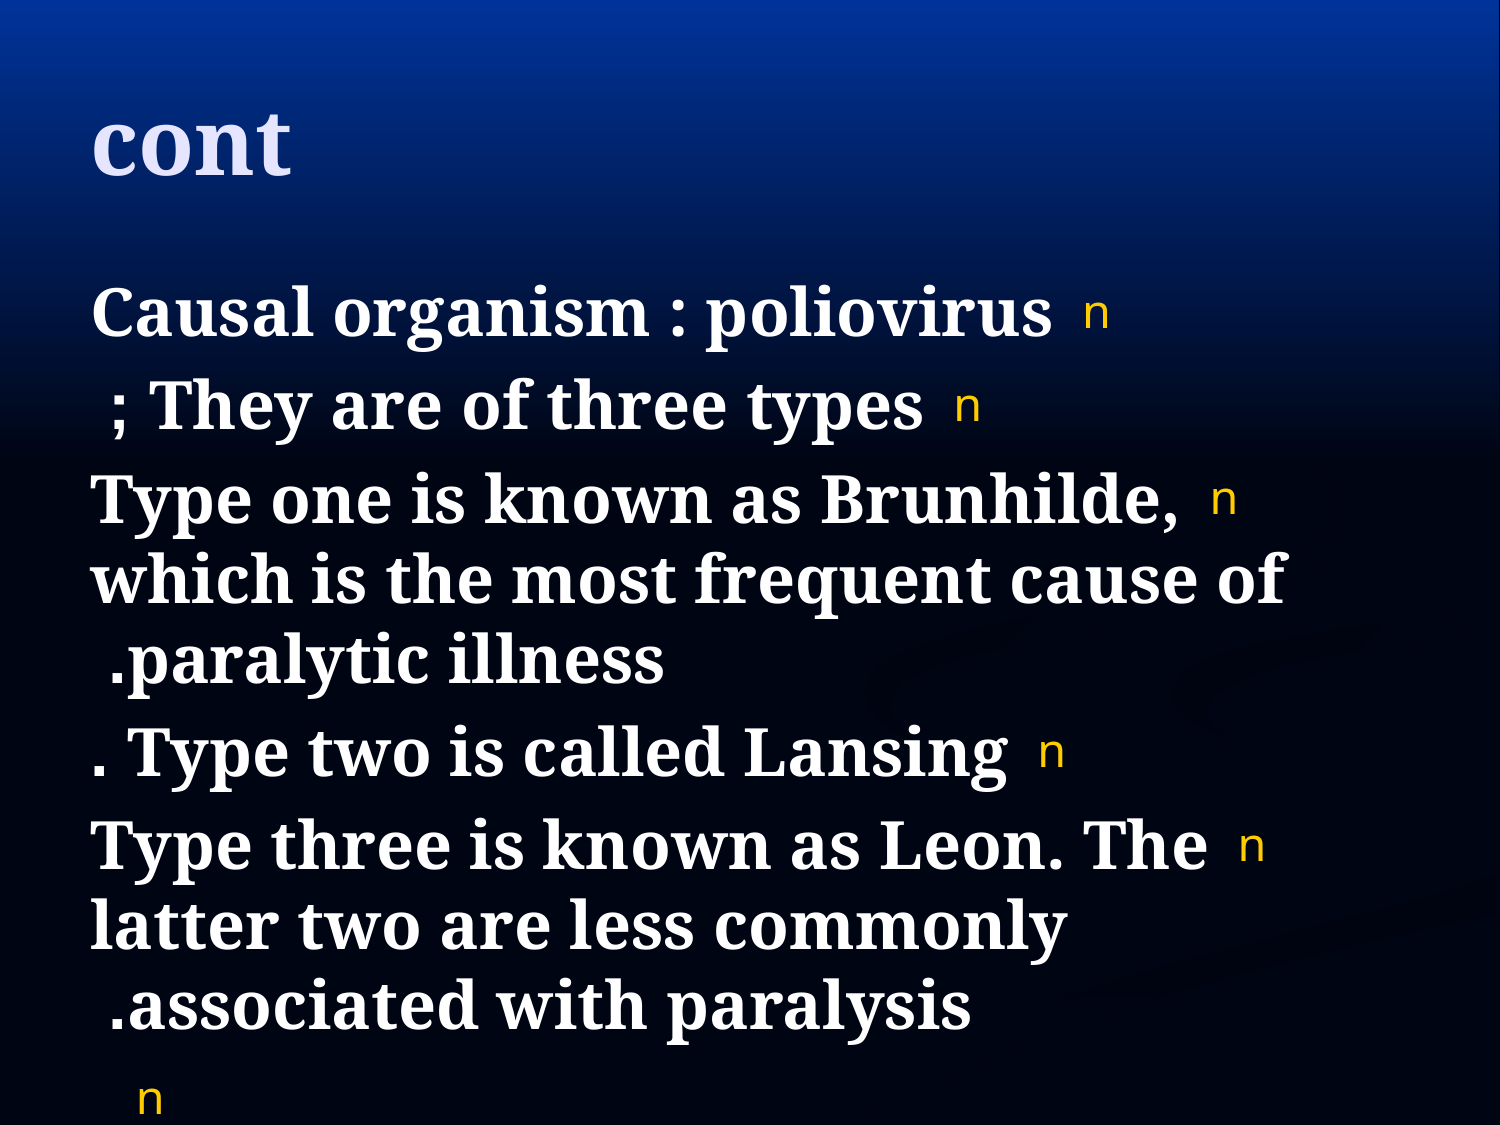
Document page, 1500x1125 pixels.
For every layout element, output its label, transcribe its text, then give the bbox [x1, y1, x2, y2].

list Causal organism : poliovirus They are of three types ; Type one is known as Brunhilde, which is the most frequent cause of paralytic illness. Type two is called Lansing . Type three is known as Leon. The latter two are less commonly associated with paralysis. [74, 262, 1426, 1006]
title cont [74, 44, 1426, 233]
